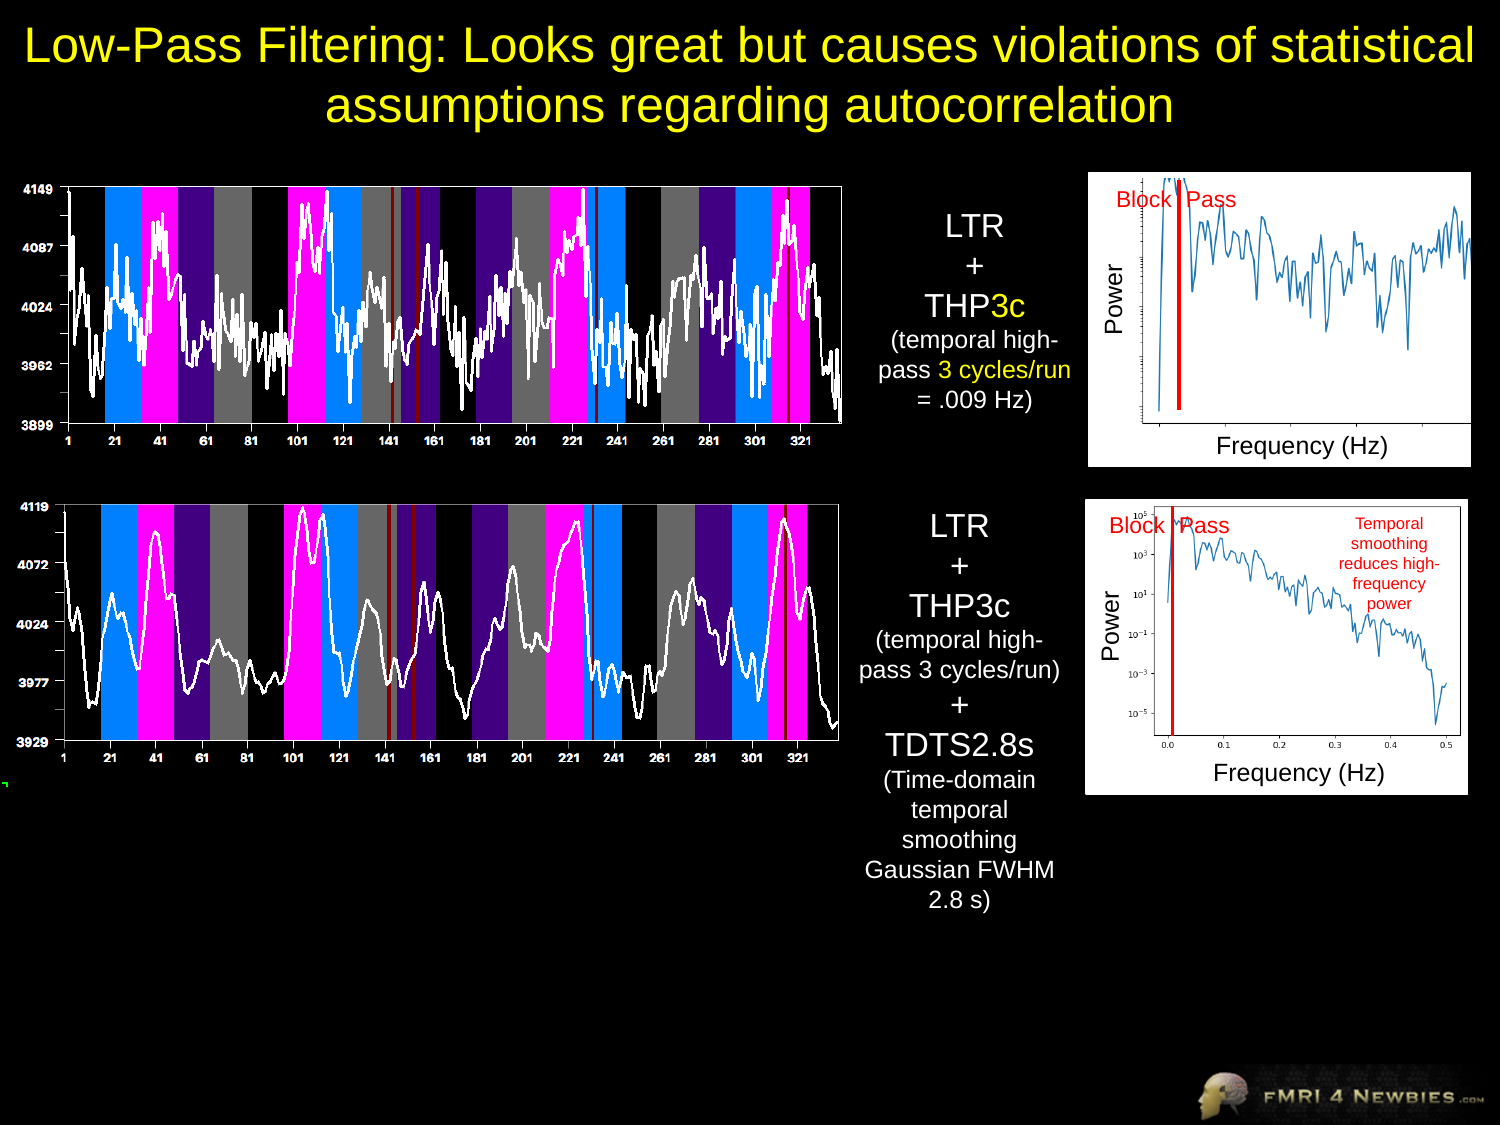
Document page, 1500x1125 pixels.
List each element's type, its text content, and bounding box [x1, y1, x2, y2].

title Low-Pass Filtering: Looks great but causes violations of statistical assumptions regarding autocorrelation [0, 4, 1500, 141]
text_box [1085, 499, 1468, 796]
text_box LTR + THP3c (temporal high-pass 3 cycles/run) + TDTS2.8s (Time-domain temporal smoothing Gaussian FWHM 2.8 s) [838, 496, 1081, 921]
picture [2, 479, 845, 788]
picture [1180, 1064, 1500, 1125]
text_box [1093, 503, 1246, 737]
picture [1122, 505, 1469, 751]
picture [1134, 178, 1471, 427]
picture [2, 184, 847, 458]
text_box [1088, 172, 1471, 468]
text_box LTR + THP3c (temporal high-pass 3 cycles/run = .009 Hz) [857, 196, 1083, 422]
